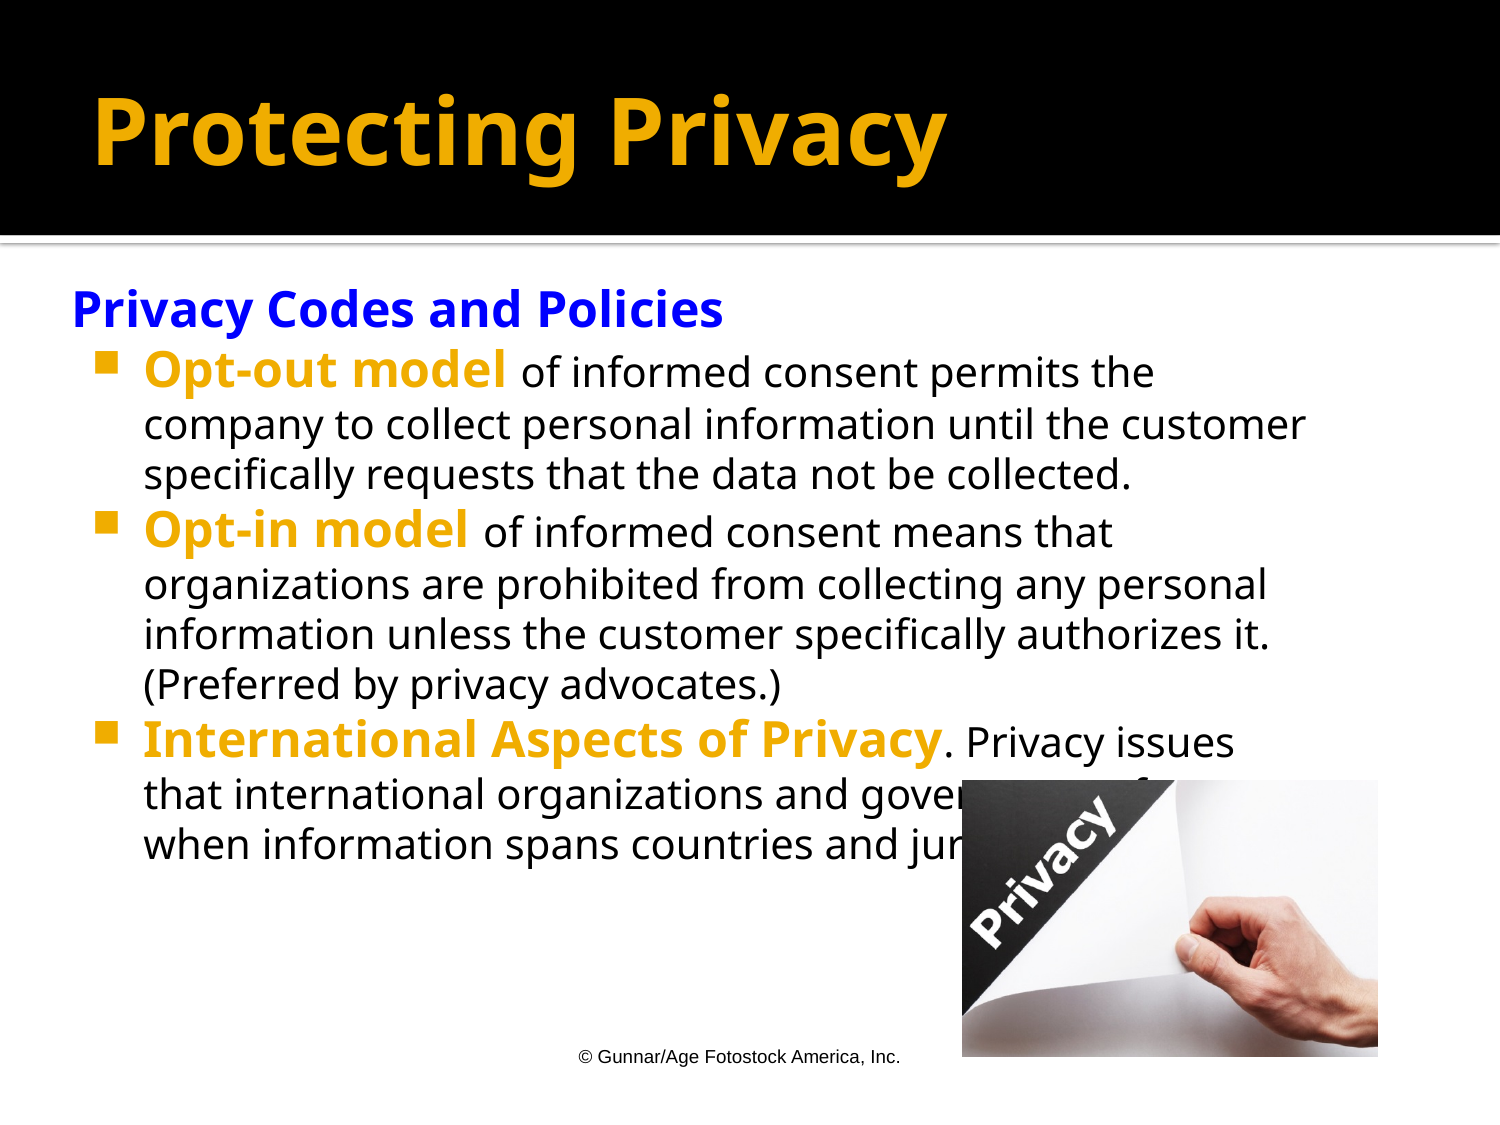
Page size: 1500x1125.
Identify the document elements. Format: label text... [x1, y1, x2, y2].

text_box © Gunnar/Age Fotostock America, Inc. [563, 1037, 921, 1075]
picture [962, 780, 1378, 1057]
list Privacy Codes and Policies Opt-out model of informed consent permits the company to collect personal information until the customer specifically requests that the data not be collected. Opt-in model of informed consent means that organizations are prohibited from collecting any personal information unless the customer specifically authorizes it. (Preferred by privacy advocates.) International Aspects of Privacy. Privacy issues that international organizations and governments face when information spans countries and jurisdictions. [62, 262, 1338, 1006]
title Protecting Privacy [75, 25, 1425, 231]
